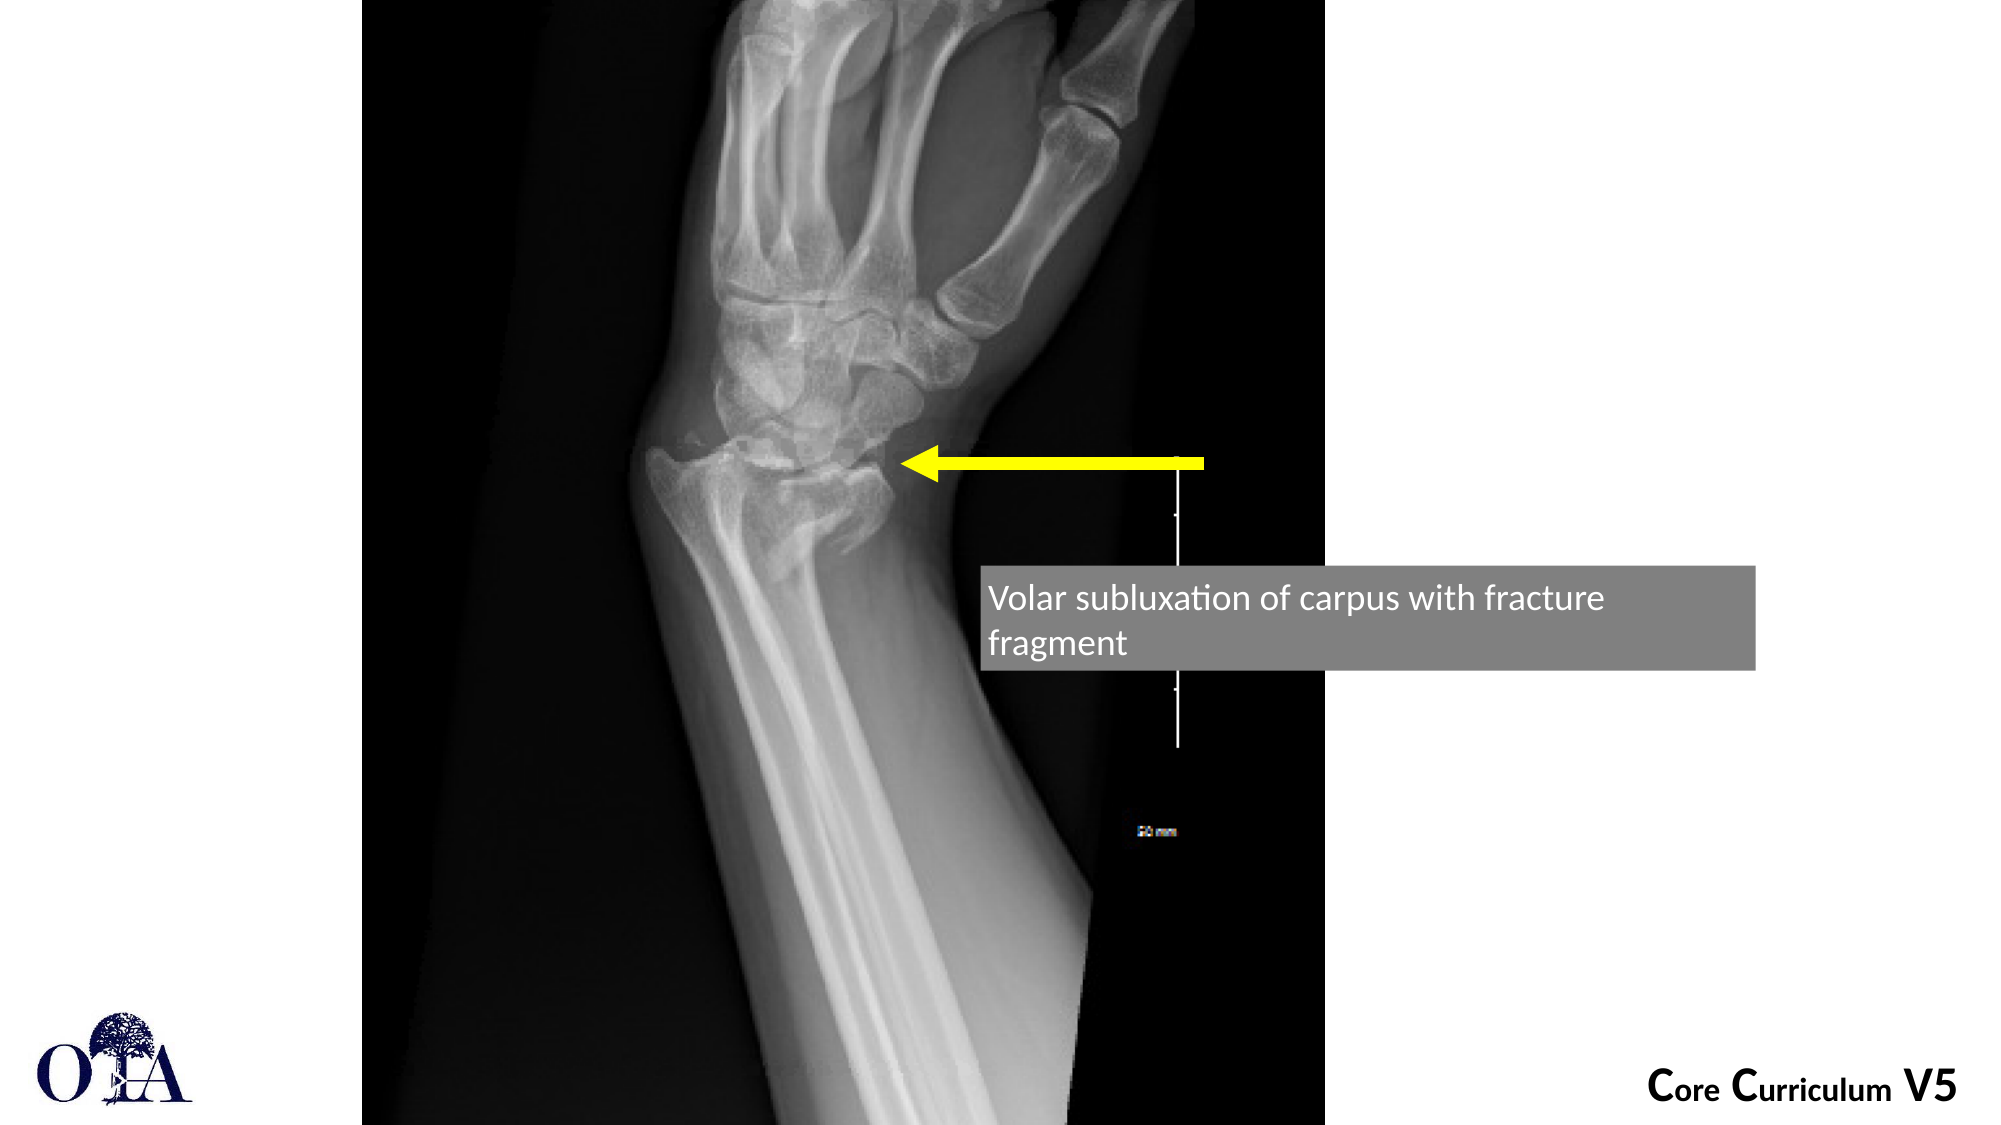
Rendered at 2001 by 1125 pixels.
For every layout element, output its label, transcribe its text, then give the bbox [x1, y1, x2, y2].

text_box Volar subluxation of carpus with fracture fragment [1326, 565, 1756, 671]
picture [362, 0, 1326, 1125]
picture [28, 1010, 200, 1108]
